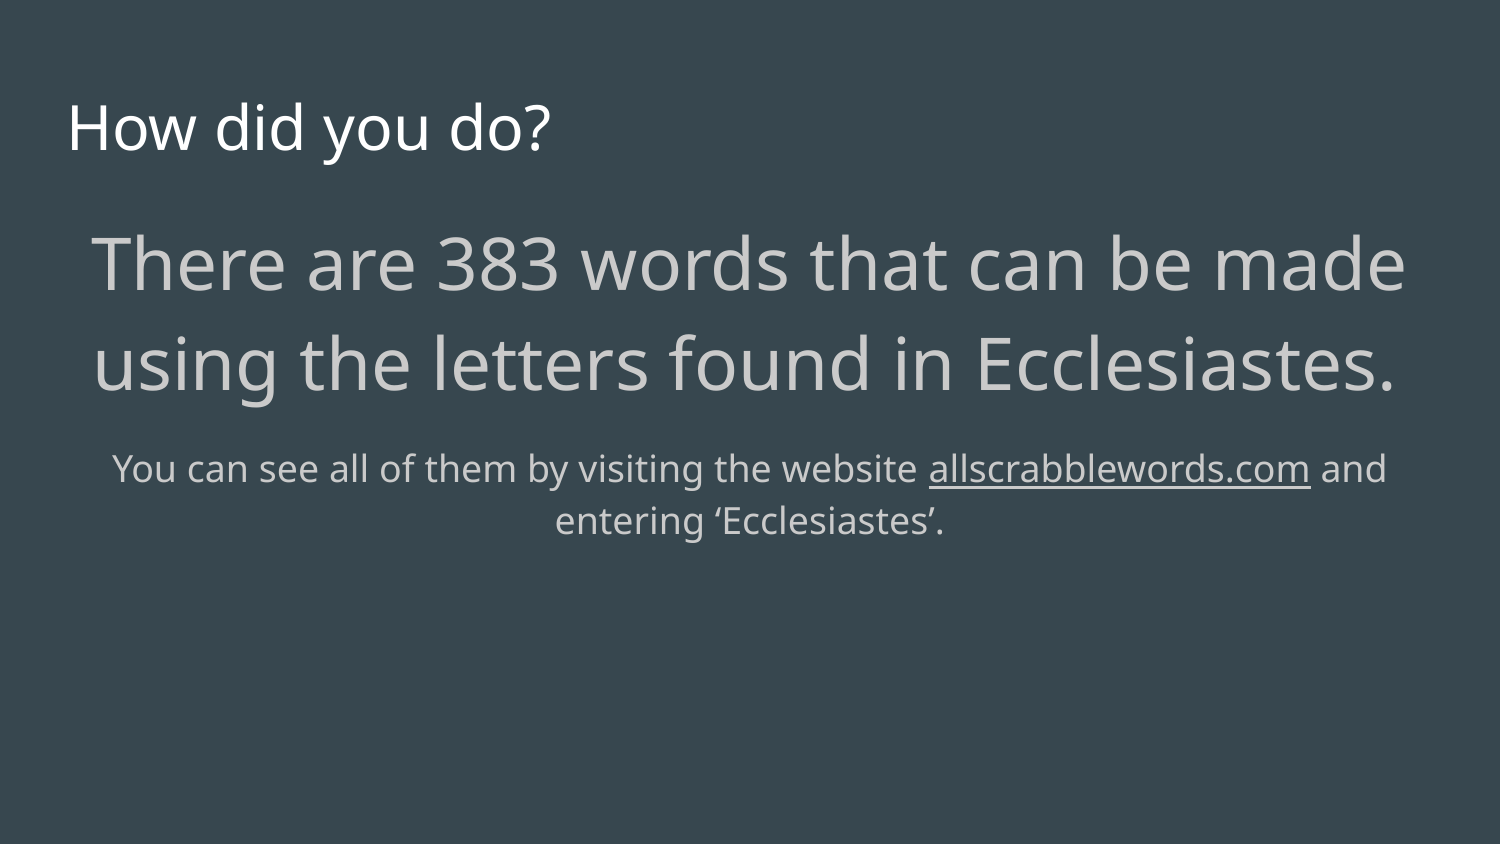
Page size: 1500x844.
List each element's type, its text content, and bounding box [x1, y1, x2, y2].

title How did you do? [51, 72, 1449, 167]
list There are 383 words that can be made using the letters found in Ecclesiastes. You can see all of them by visiting the website allscrabblewords.com and entering ‘Ecclesiastes’. [51, 189, 1449, 750]
